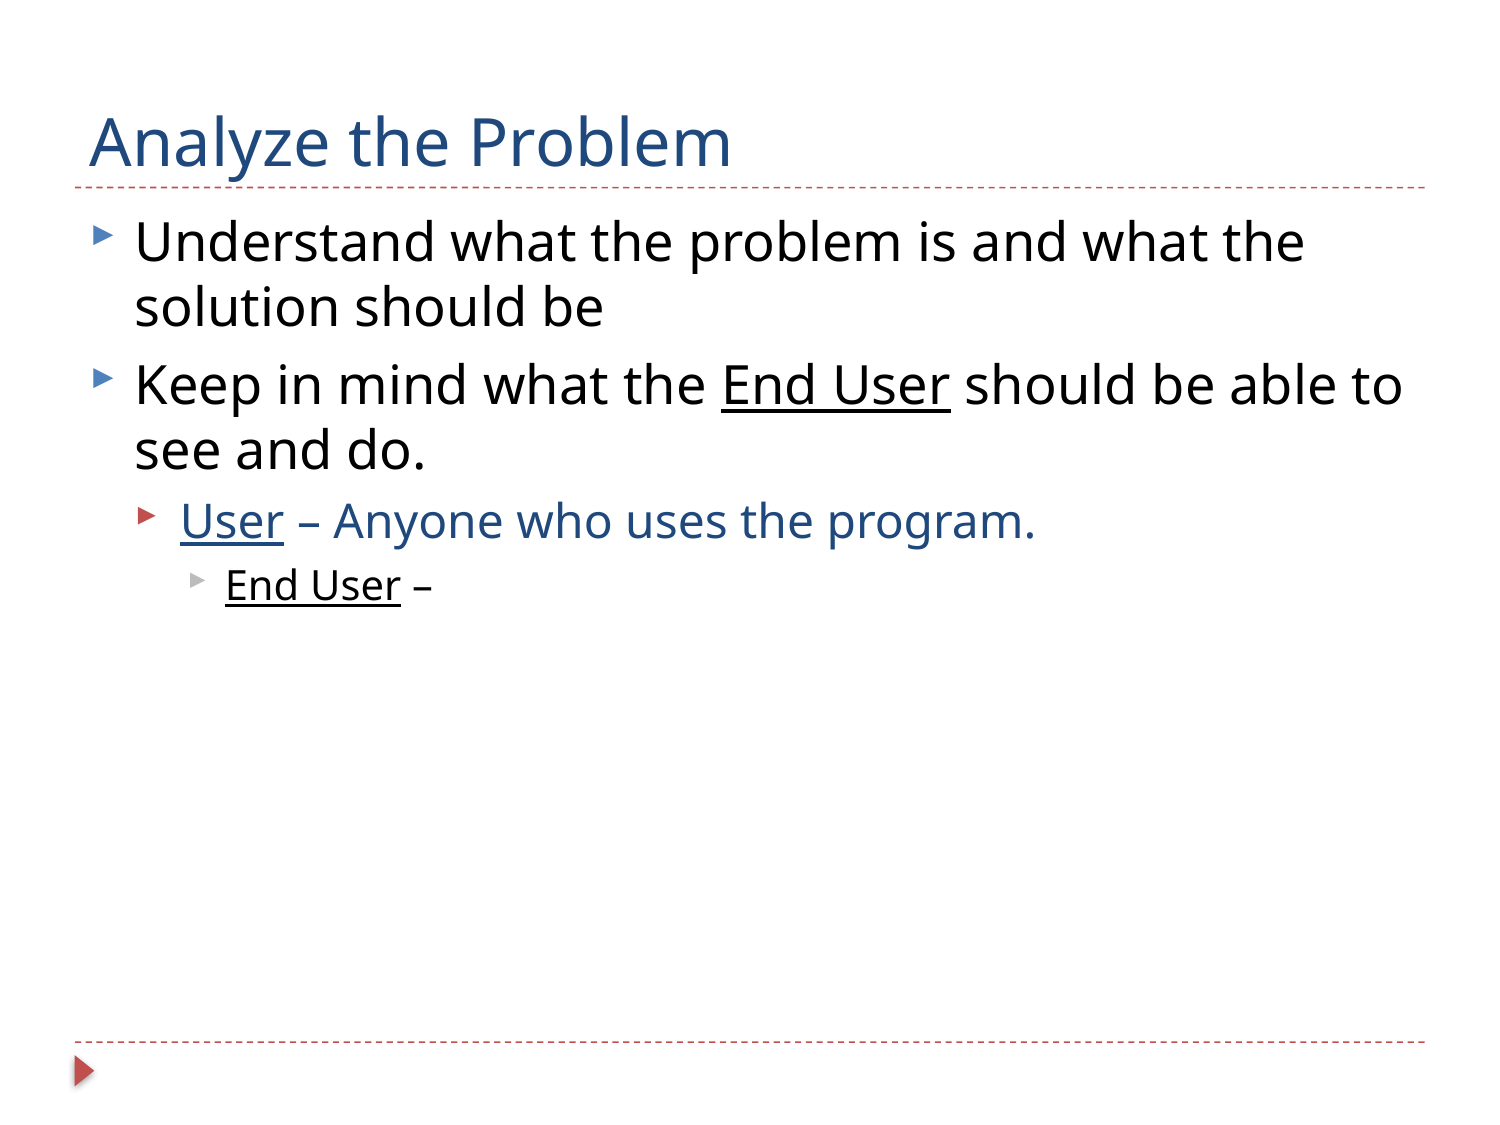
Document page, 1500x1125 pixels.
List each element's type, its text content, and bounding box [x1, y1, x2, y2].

list Understand what the problem is and what the solution should be Keep in mind what the End User should be able to see and do. User – Anyone who uses the program. End User – [75, 200, 1425, 1010]
title Analyze the Problem [75, 24, 1425, 188]
